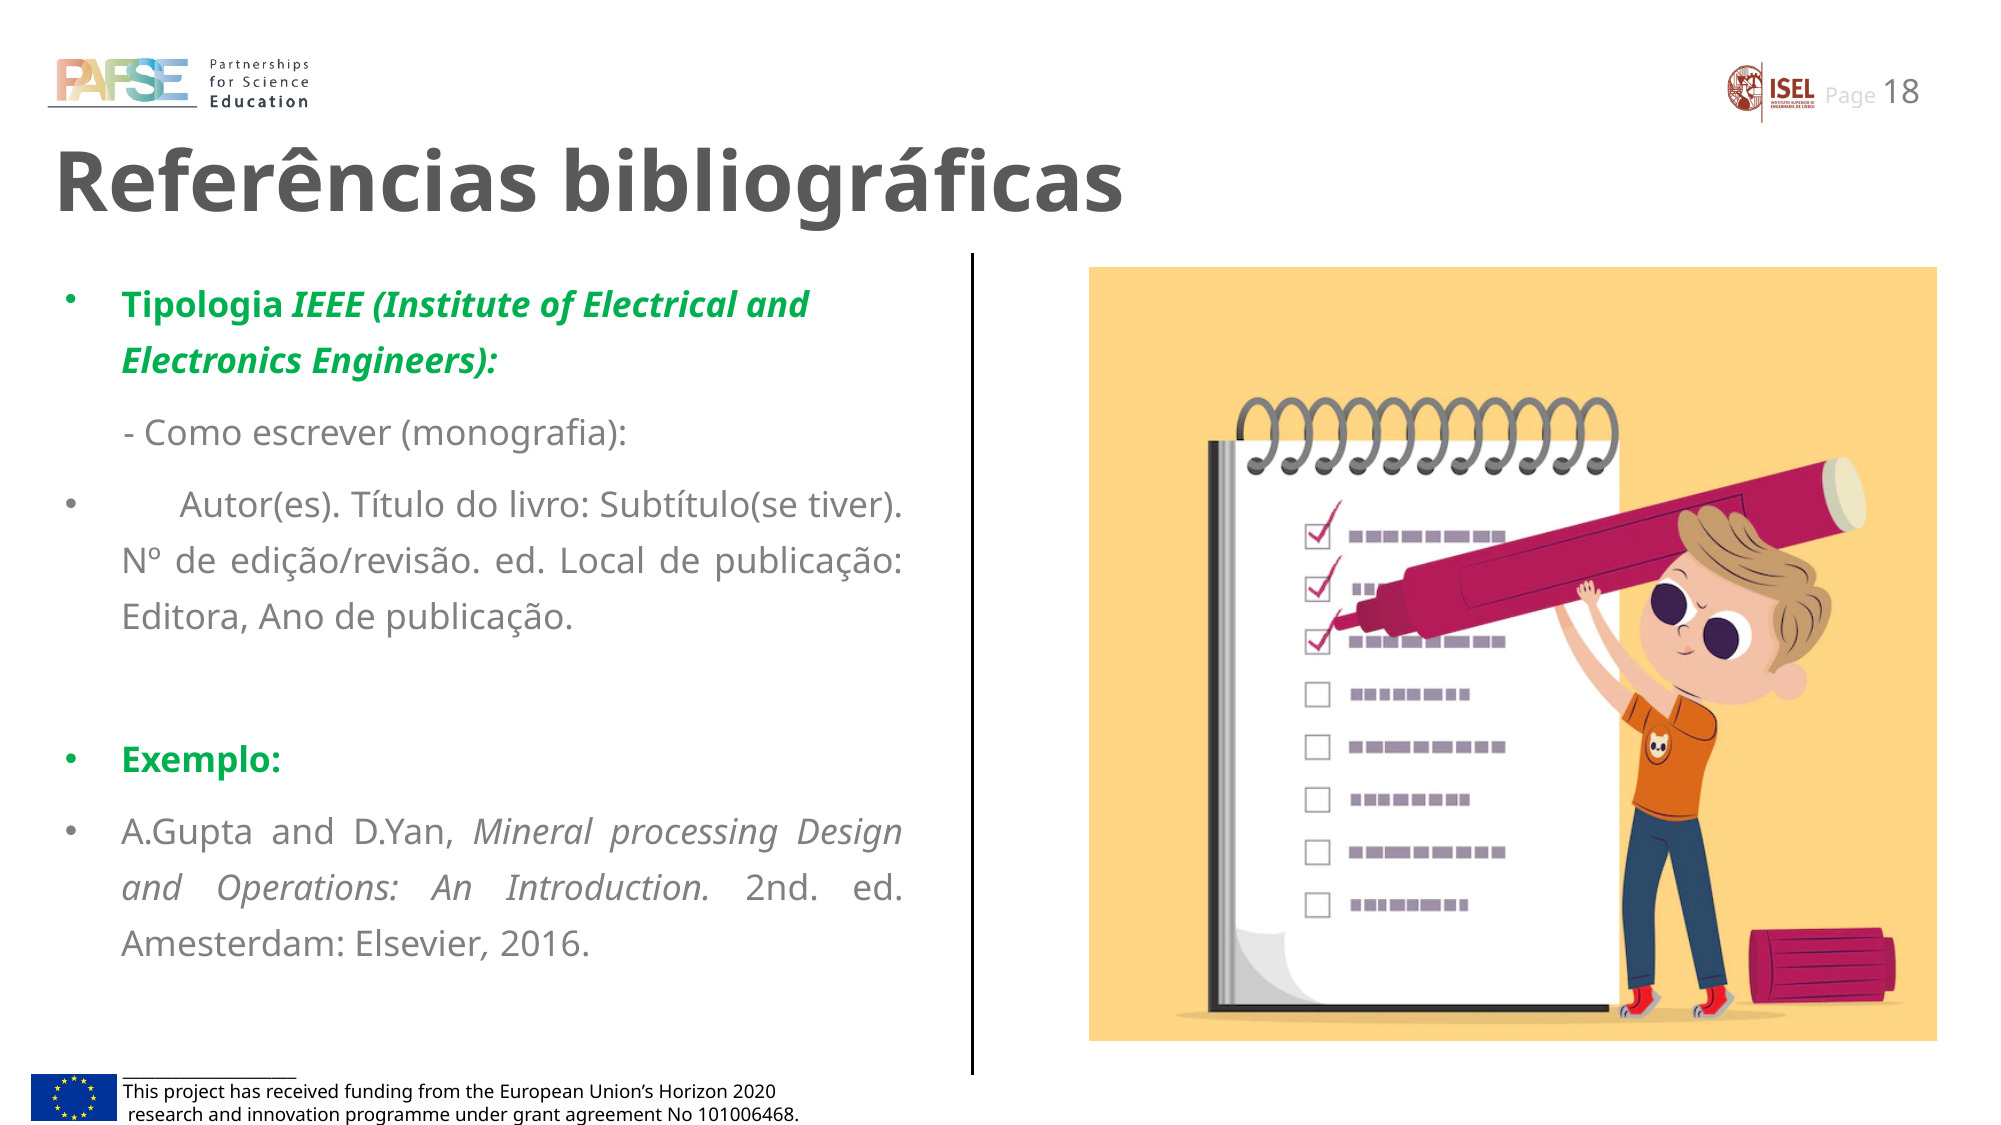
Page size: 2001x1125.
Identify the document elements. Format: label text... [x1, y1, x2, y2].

text_box [1727, 61, 1815, 124]
picture [30, 1074, 117, 1121]
text_box Tipologia IEEE (Institute of Electrical and Electronics Engineers): - Como escrever (monografia): Autor(es). Título do livro: Subtítulo(se tiver). Nº de edição/revisão. ed. Local de publicação: Editora, Ano de publicação. Exemplo: A.Gupta and D.Yan, Mineral processing Design and Operations: An Introduction. 2nd. ed. Amesterdam: Elsevier, 2016. [62, 252, 905, 964]
title Referências bibliográficas [38, 132, 1230, 259]
picture [38, 45, 317, 123]
text_box _____________________ This project has received funding from the European Union’s Horizon 2020 research and innovation programme under grant agreement No 101006468. [108, 1049, 2000, 1125]
picture [1089, 267, 1938, 1041]
